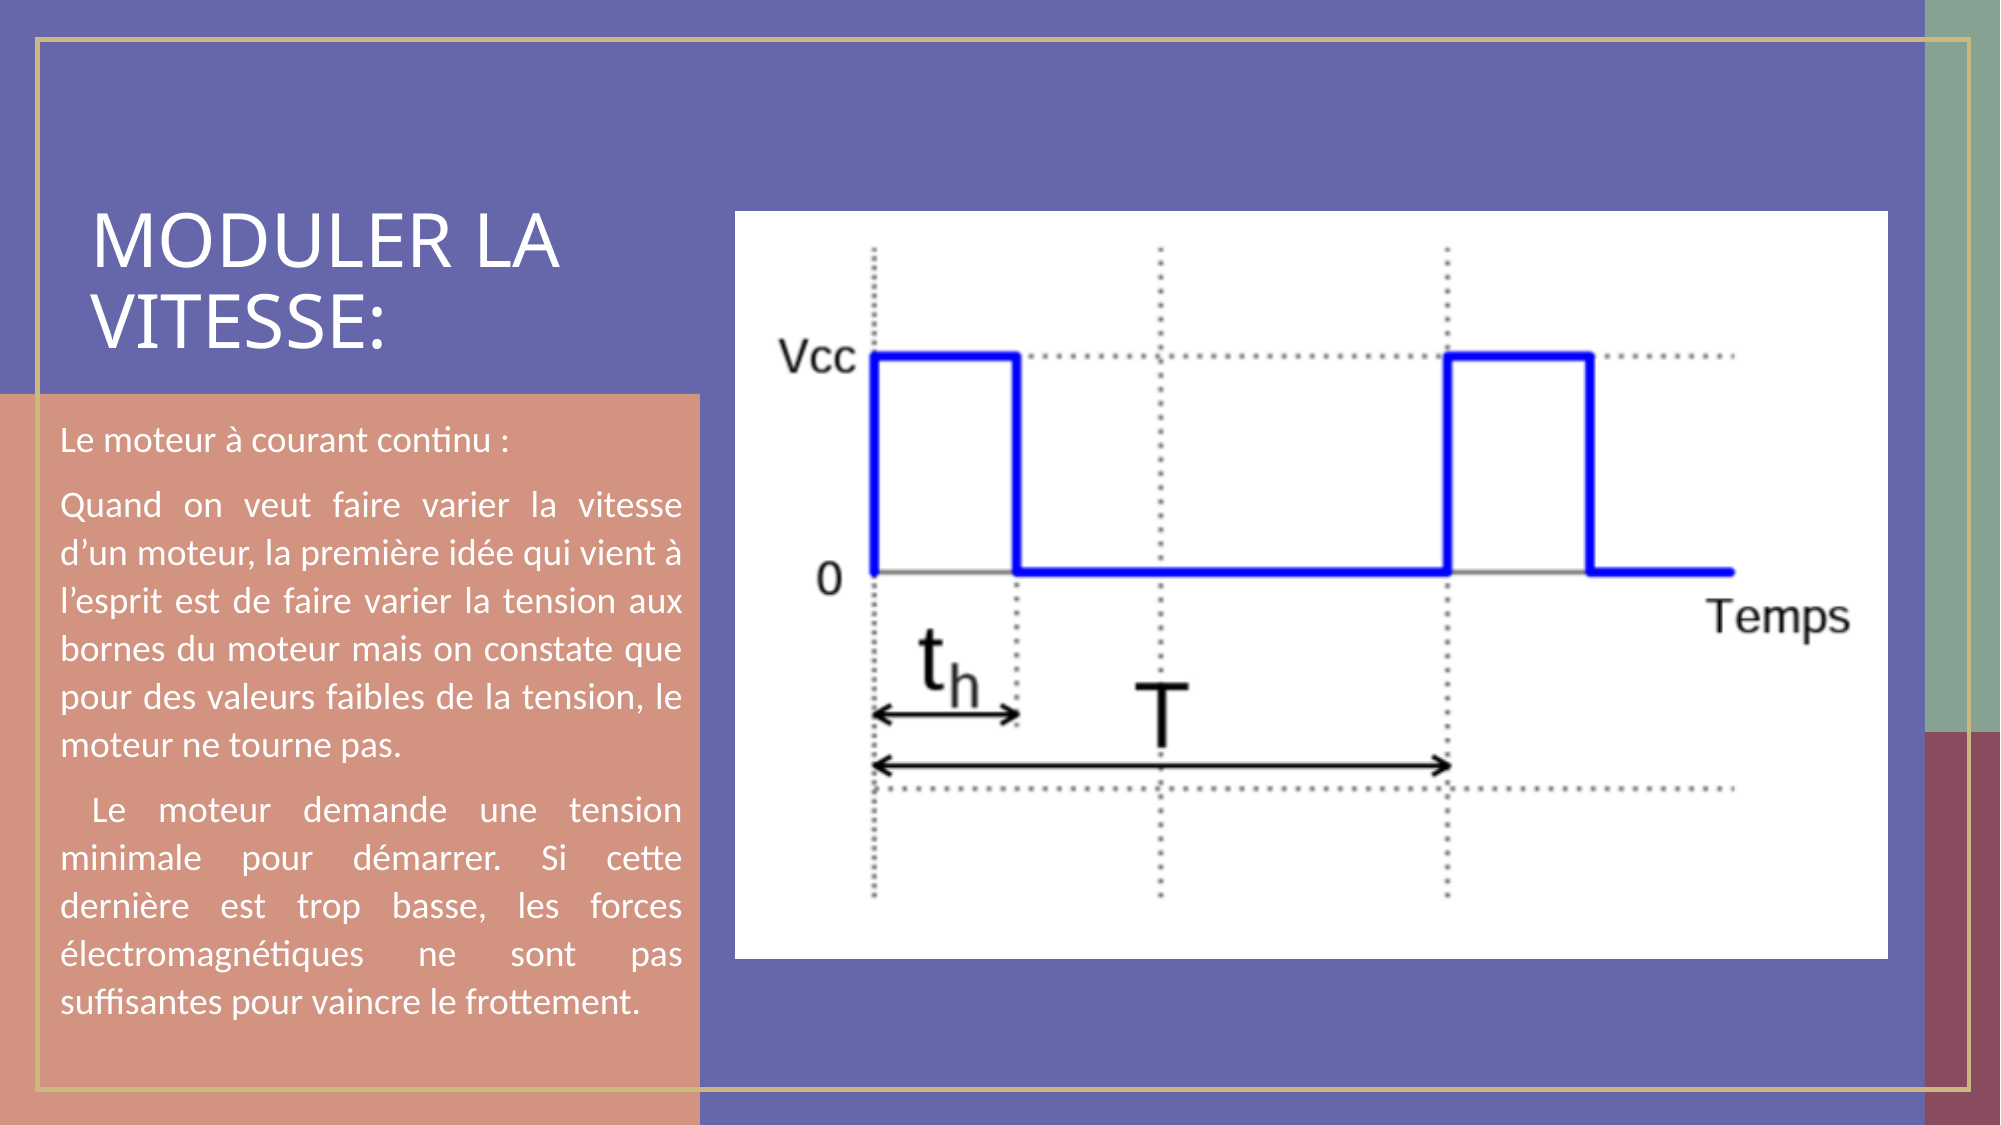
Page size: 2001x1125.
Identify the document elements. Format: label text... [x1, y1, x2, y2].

text_box [36, 38, 1970, 1090]
picture [735, 211, 1888, 959]
text_box Le moteur à courant continu : Quand on veut faire varier la vitesse d’un moteur, la première idée qui vient à l’esprit est de faire varier la tension aux bornes du moteur mais on constate que pour des valeurs faibles de la tension, le moteur ne tourne pas. Le moteur demande une tension minimale pour démarrer. Si cette dernière est trop basse, les forces électromagnétiques ne sont pas suffisantes pour vaincre le frottement. [45, 404, 699, 1090]
